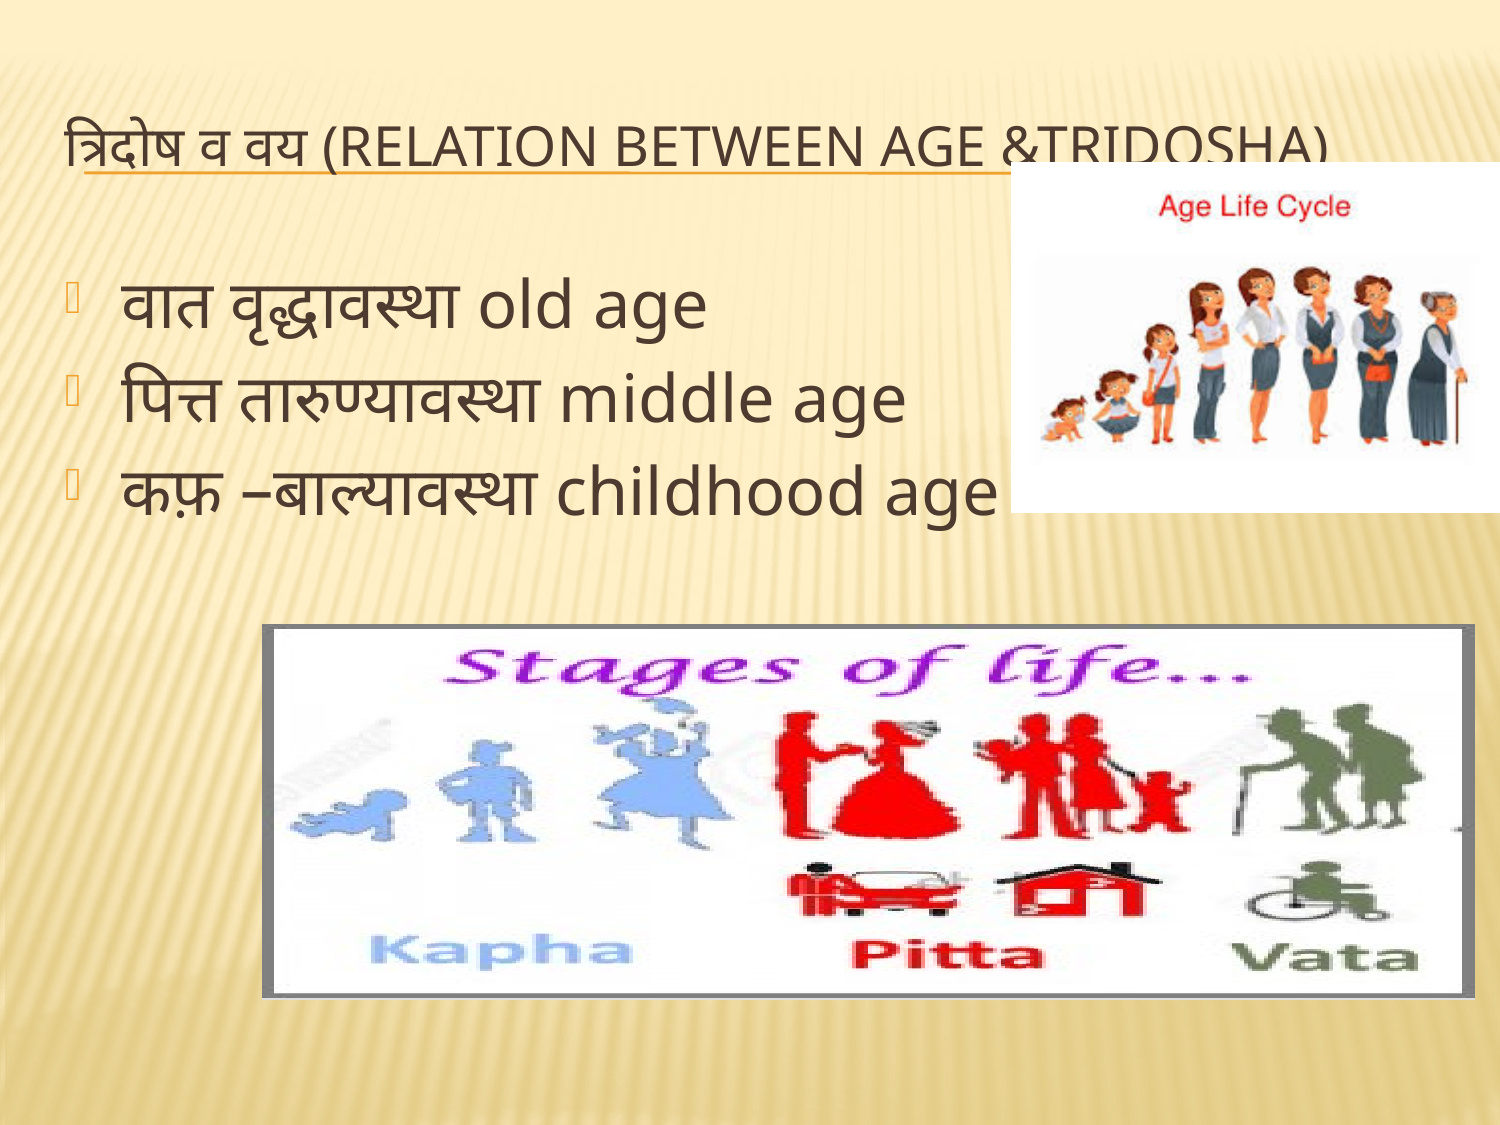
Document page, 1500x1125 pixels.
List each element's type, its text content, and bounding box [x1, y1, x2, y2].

title त्रिदोष व वय (relation between age &tridosha) [50, 75, 1475, 213]
list वात वृद्धावस्था old age पित्त तारुण्यावस्था middle age कफ़ –बाल्यावस्था childhood age [50, 254, 1475, 998]
picture [1011, 162, 1500, 513]
picture [262, 624, 1476, 1001]
